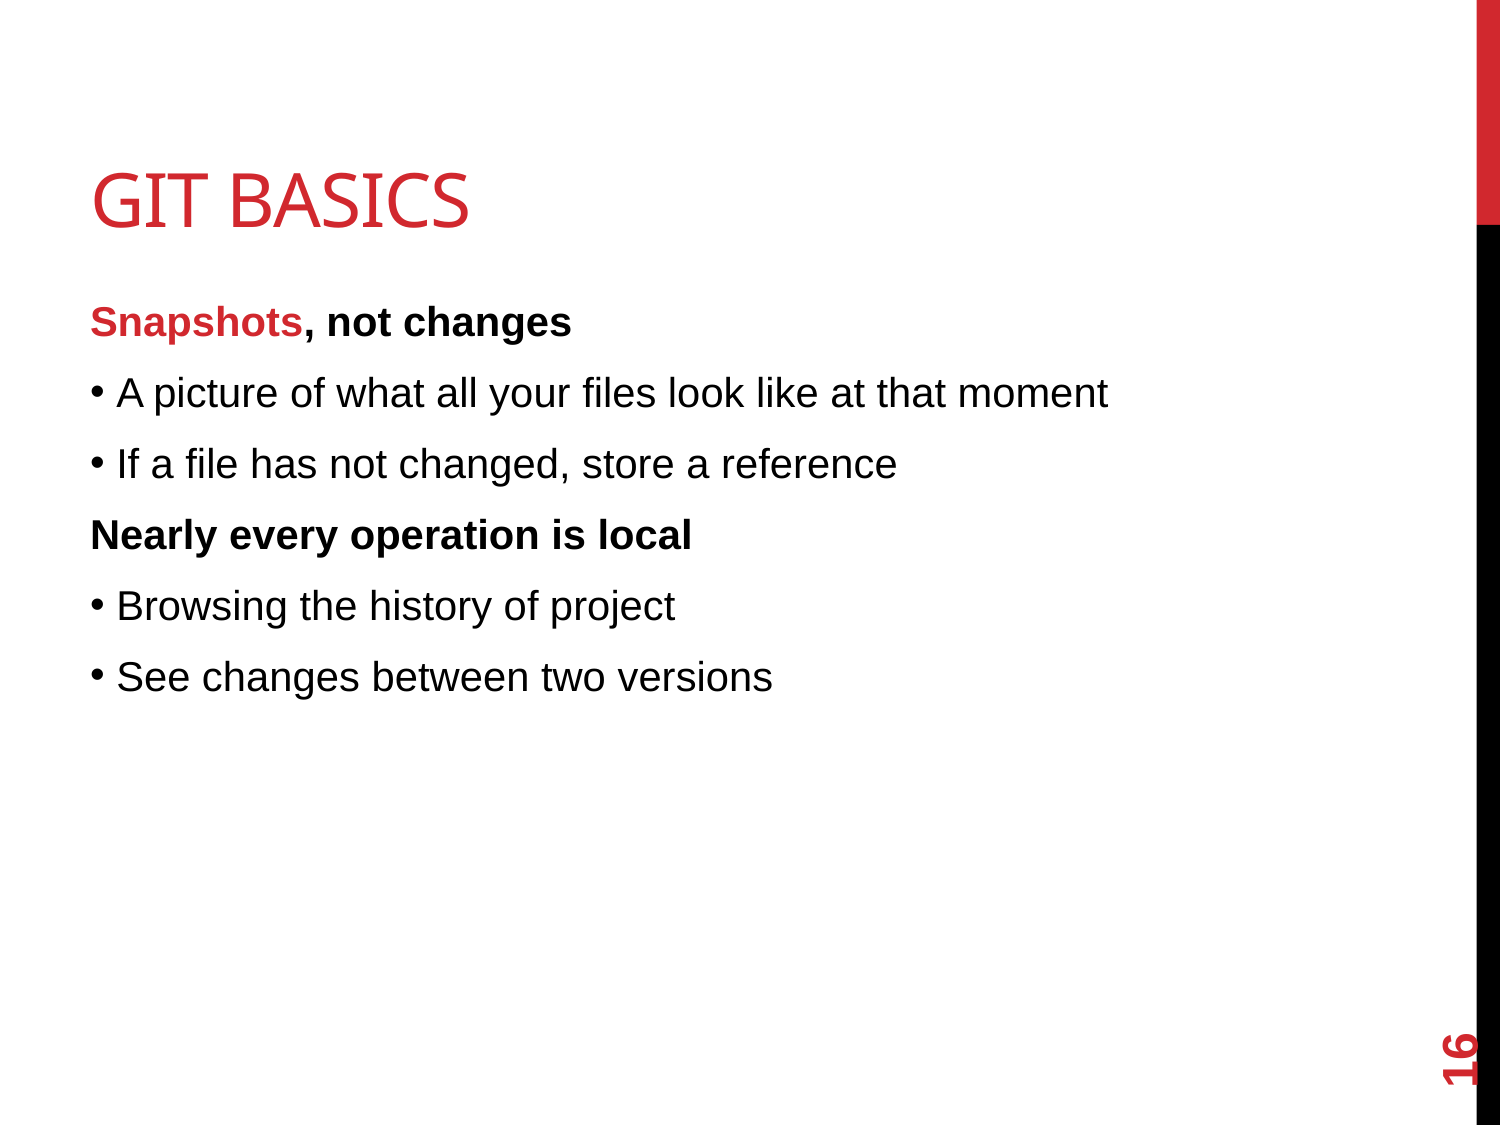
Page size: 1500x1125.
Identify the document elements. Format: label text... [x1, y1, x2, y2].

list Snapshots, not changes A picture of what all your files look like at that moment If a file has not changed, store a reference Nearly every operation is local Browsing the history of project See changes between two versions [75, 287, 1325, 1005]
title Git Basics [75, 25, 1025, 250]
slide_number 16 [1427, 887, 1488, 1104]
